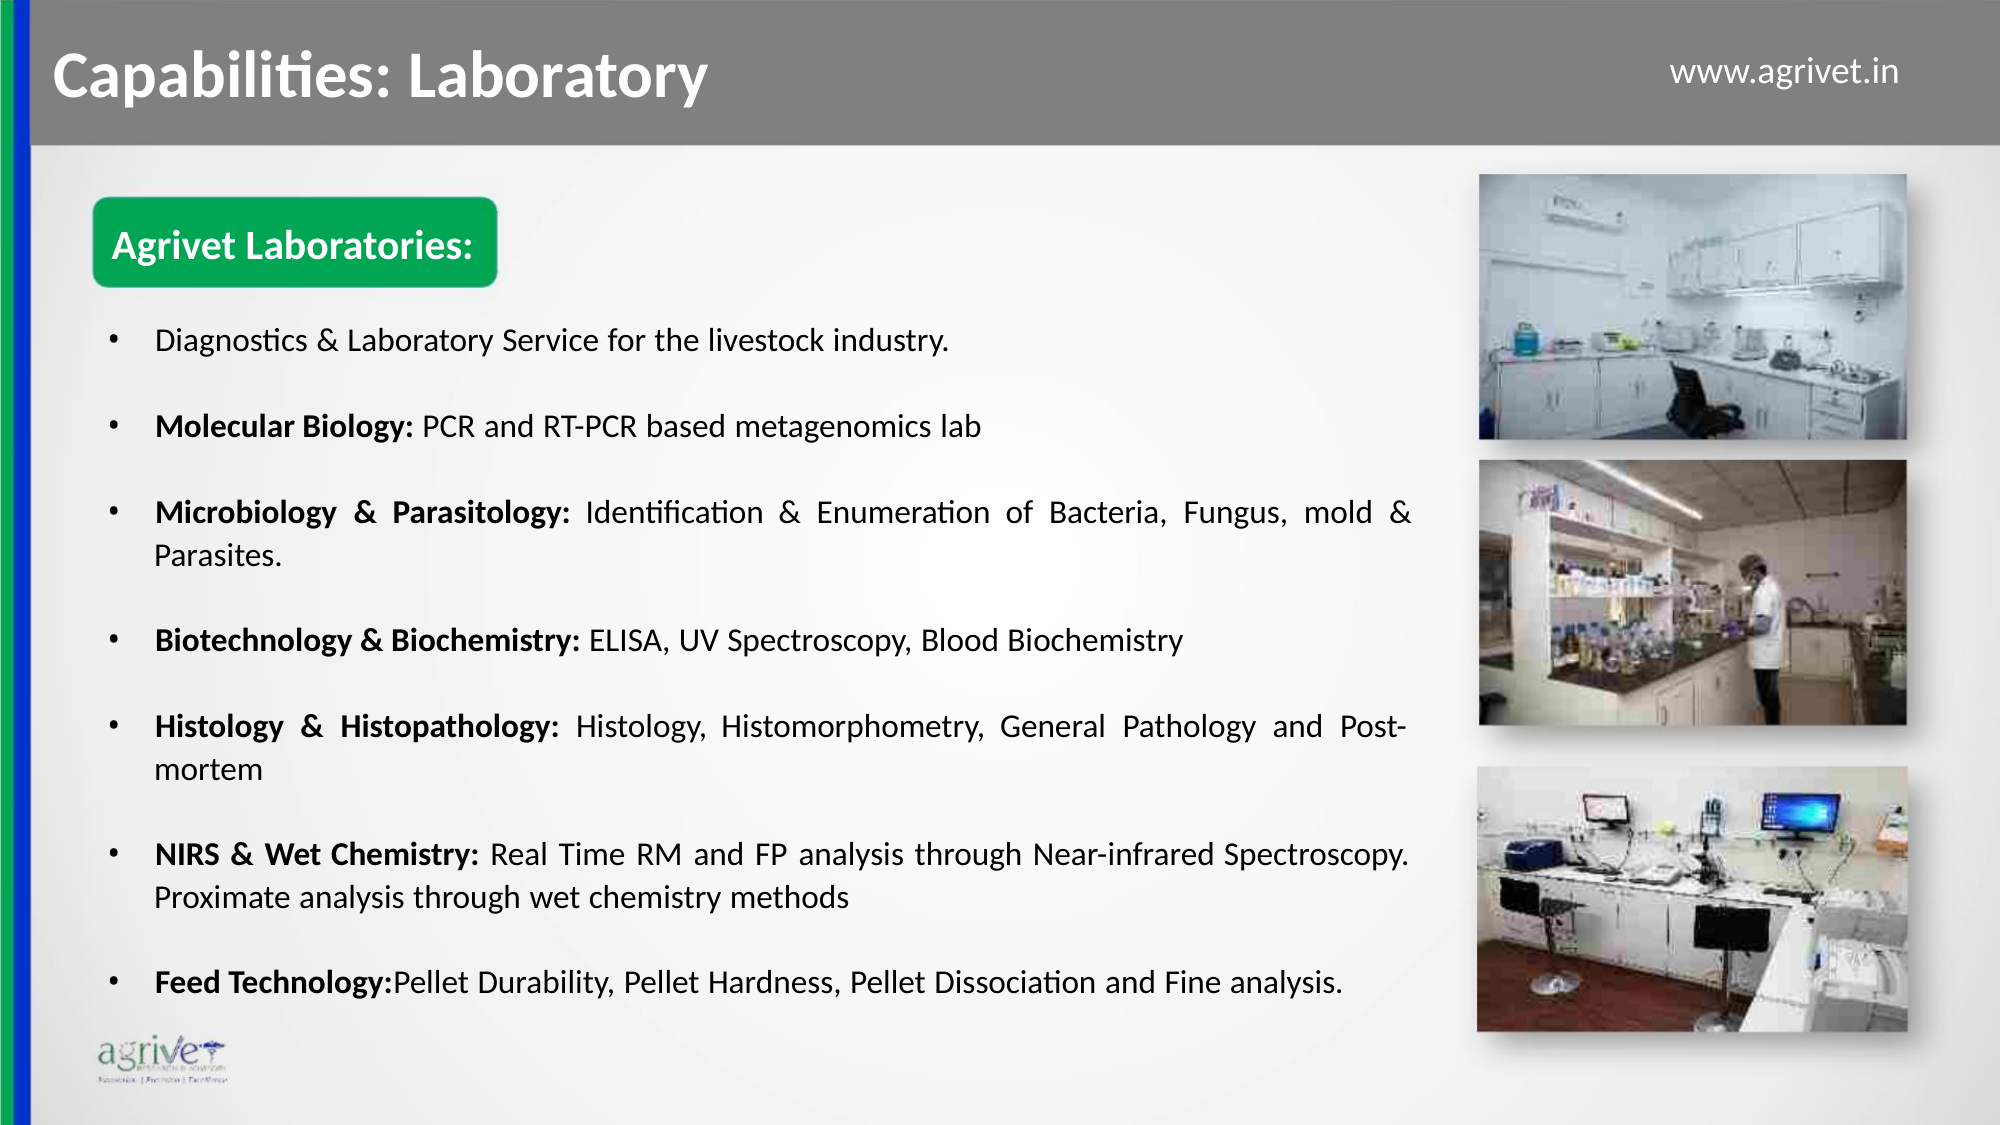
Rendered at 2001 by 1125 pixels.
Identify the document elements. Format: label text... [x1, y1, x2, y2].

text_box www.agrivet.in [1669, 53, 1928, 92]
text_box • Diagnostics & Laboratory Service for the livestock industry. • Molecular Biology: PCR and RT-PCR based metagenomics lab [107, 320, 1007, 445]
text_box • Feed Technology:Pellet Durability, Pellet Hardness, Pellet Dissociation and Fine analysis. [107, 962, 1377, 1001]
text_box • Biotechnology & Biochemistry: ELISA, UV Spectroscopy, Blood Biochemistry [107, 619, 1210, 659]
text_box • Histology & Histopathology: Histology, Histomorphometry, General Pathology and Post- mortem [107, 705, 1443, 787]
text_box Agrivet Laboratories: [111, 226, 501, 268]
text_box Capabilities: Laboratory [53, 43, 737, 111]
text_box • NIRS & Wet Chemistry: Real Time RM and FP analysis through Near-infrared Spectroscopy. Proximate analysis through wet chemistry methods [107, 833, 1444, 916]
text_box • Microbiology & Parasitology: Identification & Enumeration of Bacteria, Fungus, mold & Parasites. [107, 491, 1442, 573]
text_box [0, 0, 2000, 1125]
